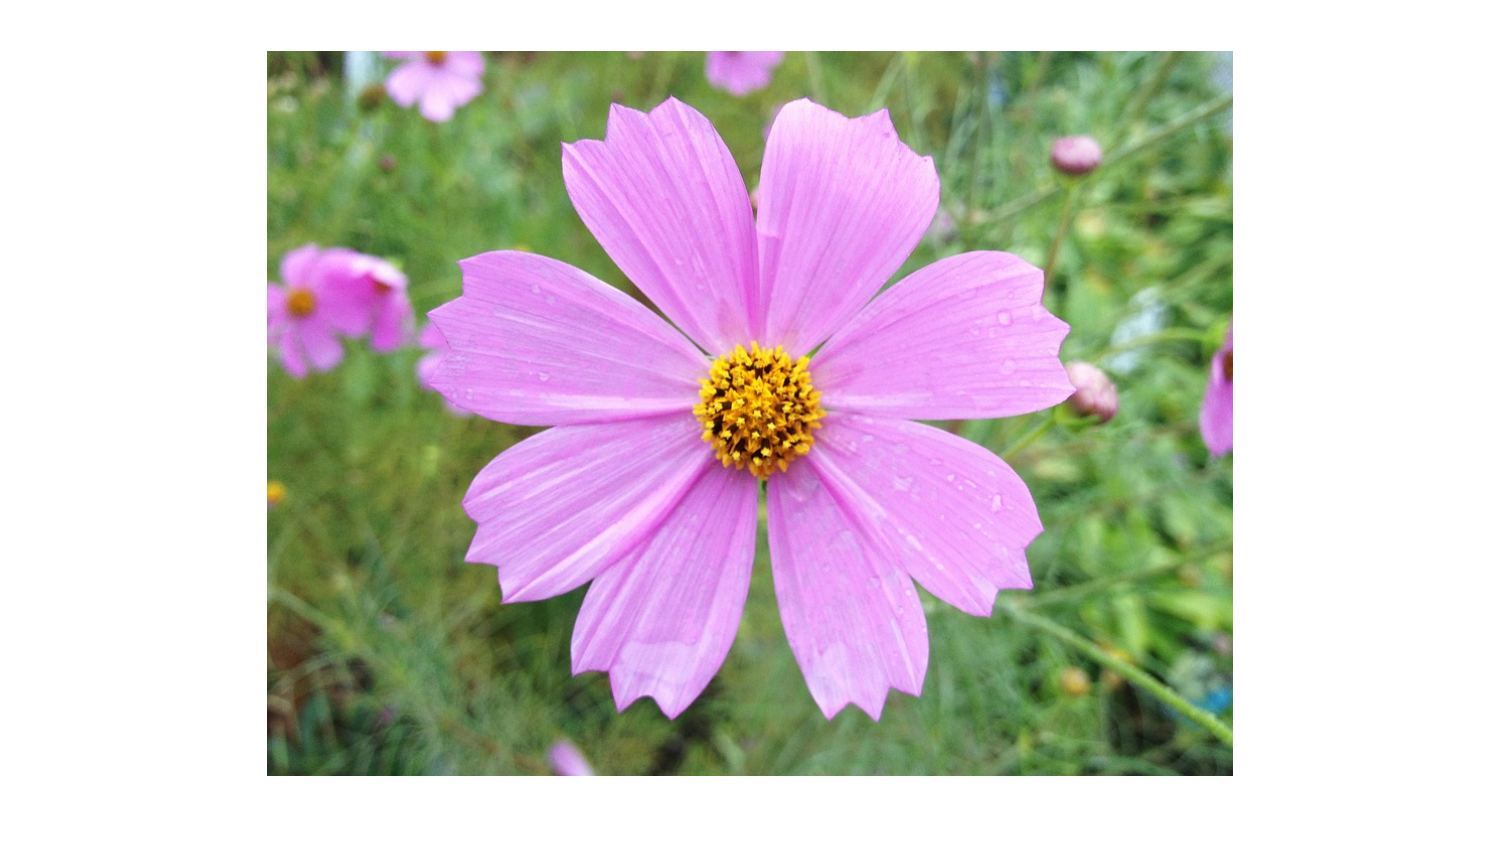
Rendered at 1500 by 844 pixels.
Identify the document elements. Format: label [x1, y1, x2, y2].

picture [267, 51, 1233, 776]
